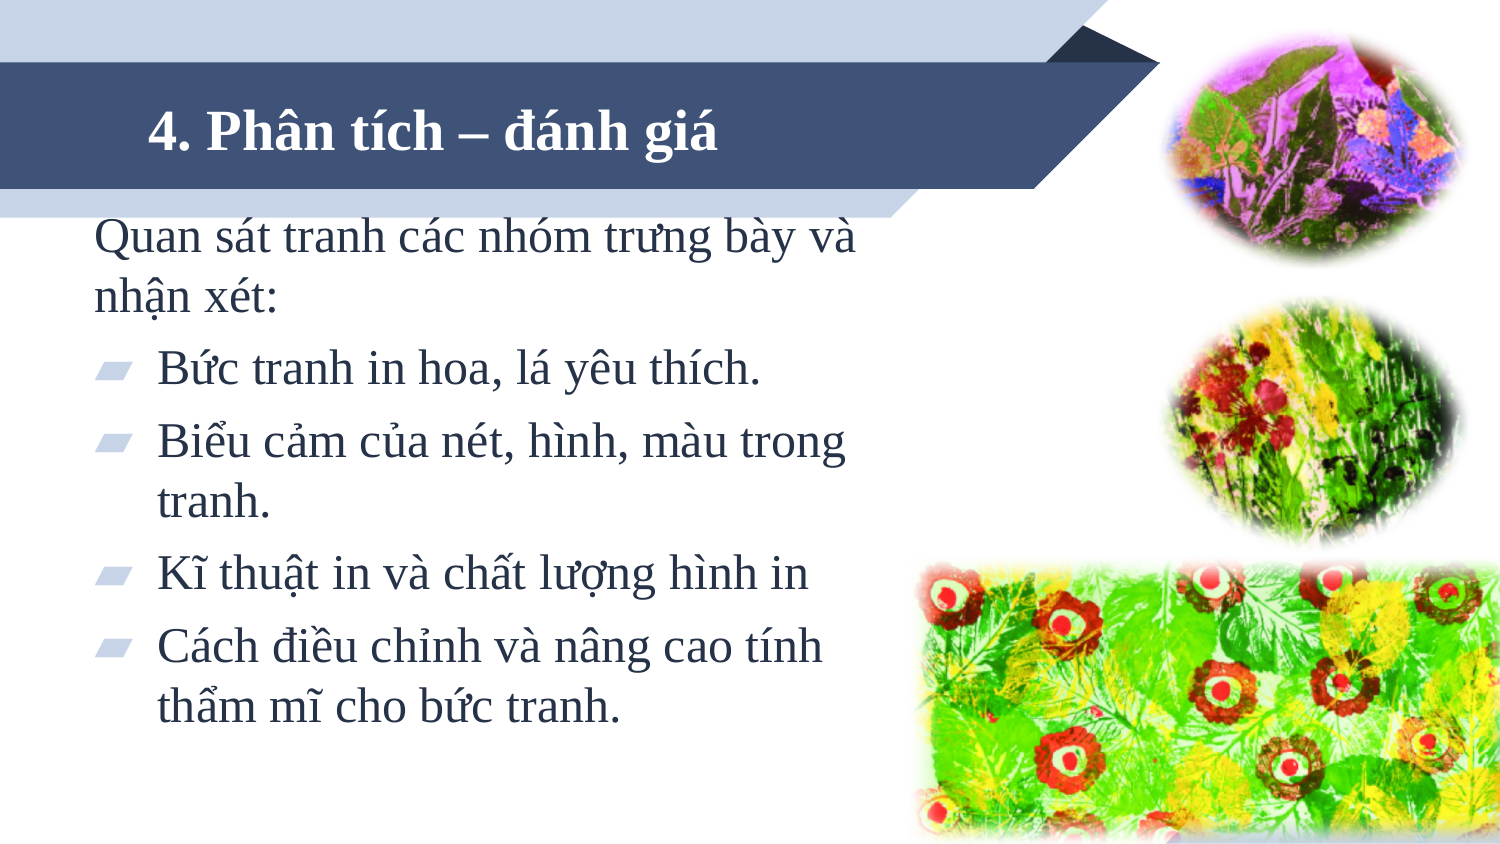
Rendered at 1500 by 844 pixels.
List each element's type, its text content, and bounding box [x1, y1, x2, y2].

title 4. Phân tích – đánh giá [133, 64, 1035, 190]
picture [1153, 22, 1475, 276]
list Quan sát tranh các nhóm trưng bày và nhận xét: Bức tranh in hoa, lá yêu thích. Biểu cảm của nét, hình, màu trong tranh. Kĩ thuật in và chất lượng hình in Cách điều chỉnh và nâng cao tính thẩm mĩ cho bức tranh. [67, 209, 928, 726]
picture [907, 287, 1500, 844]
